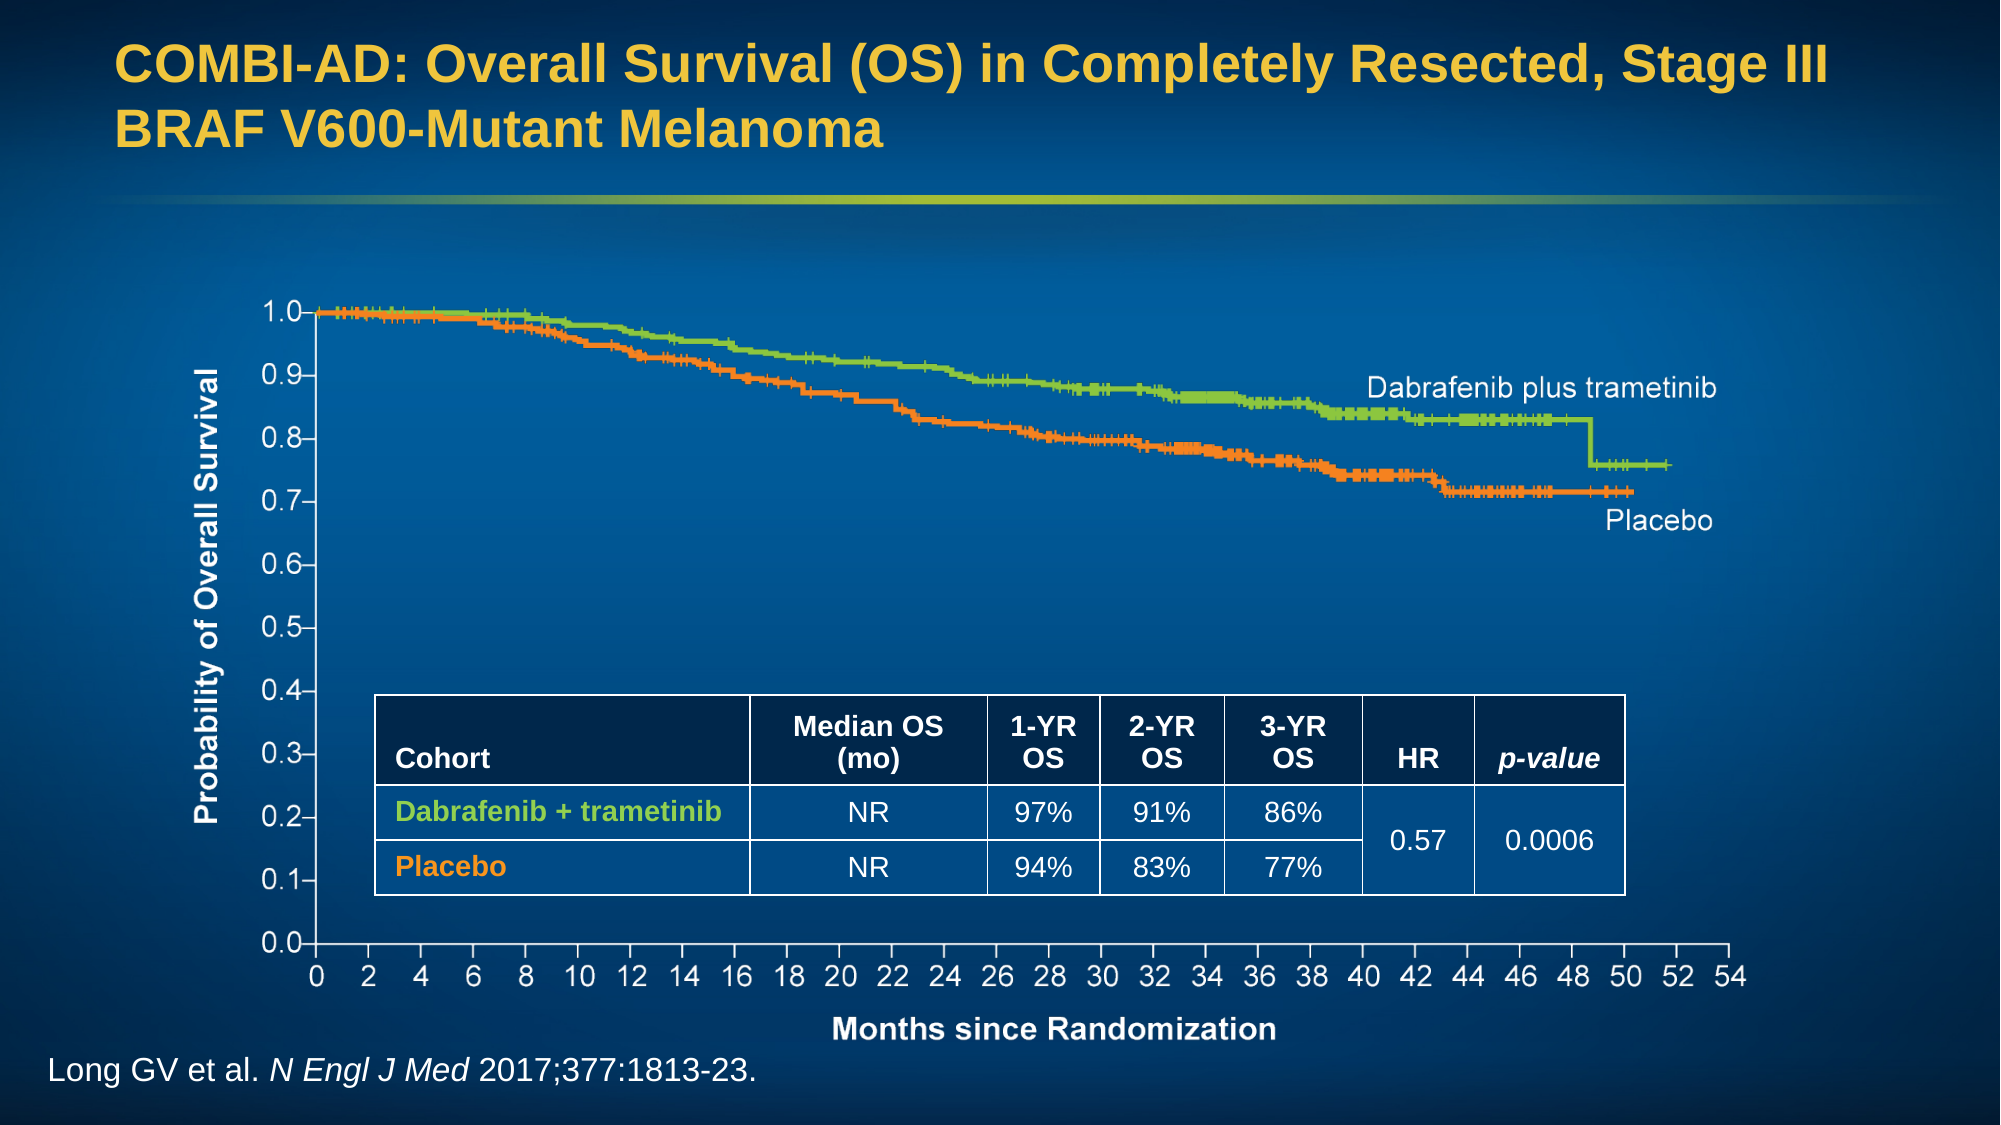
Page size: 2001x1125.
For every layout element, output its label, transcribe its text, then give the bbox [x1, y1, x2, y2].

title COMBI-AD: Overall Survival (OS) in Completely Resected, Stage III BRAF V600-Mutant Melanoma [99, 0, 1900, 188]
picture [0, 0, 2000, 1125]
text_box Long GV et al. N Engl J Med 2017;377:1813-23. [24, 1040, 1825, 1100]
